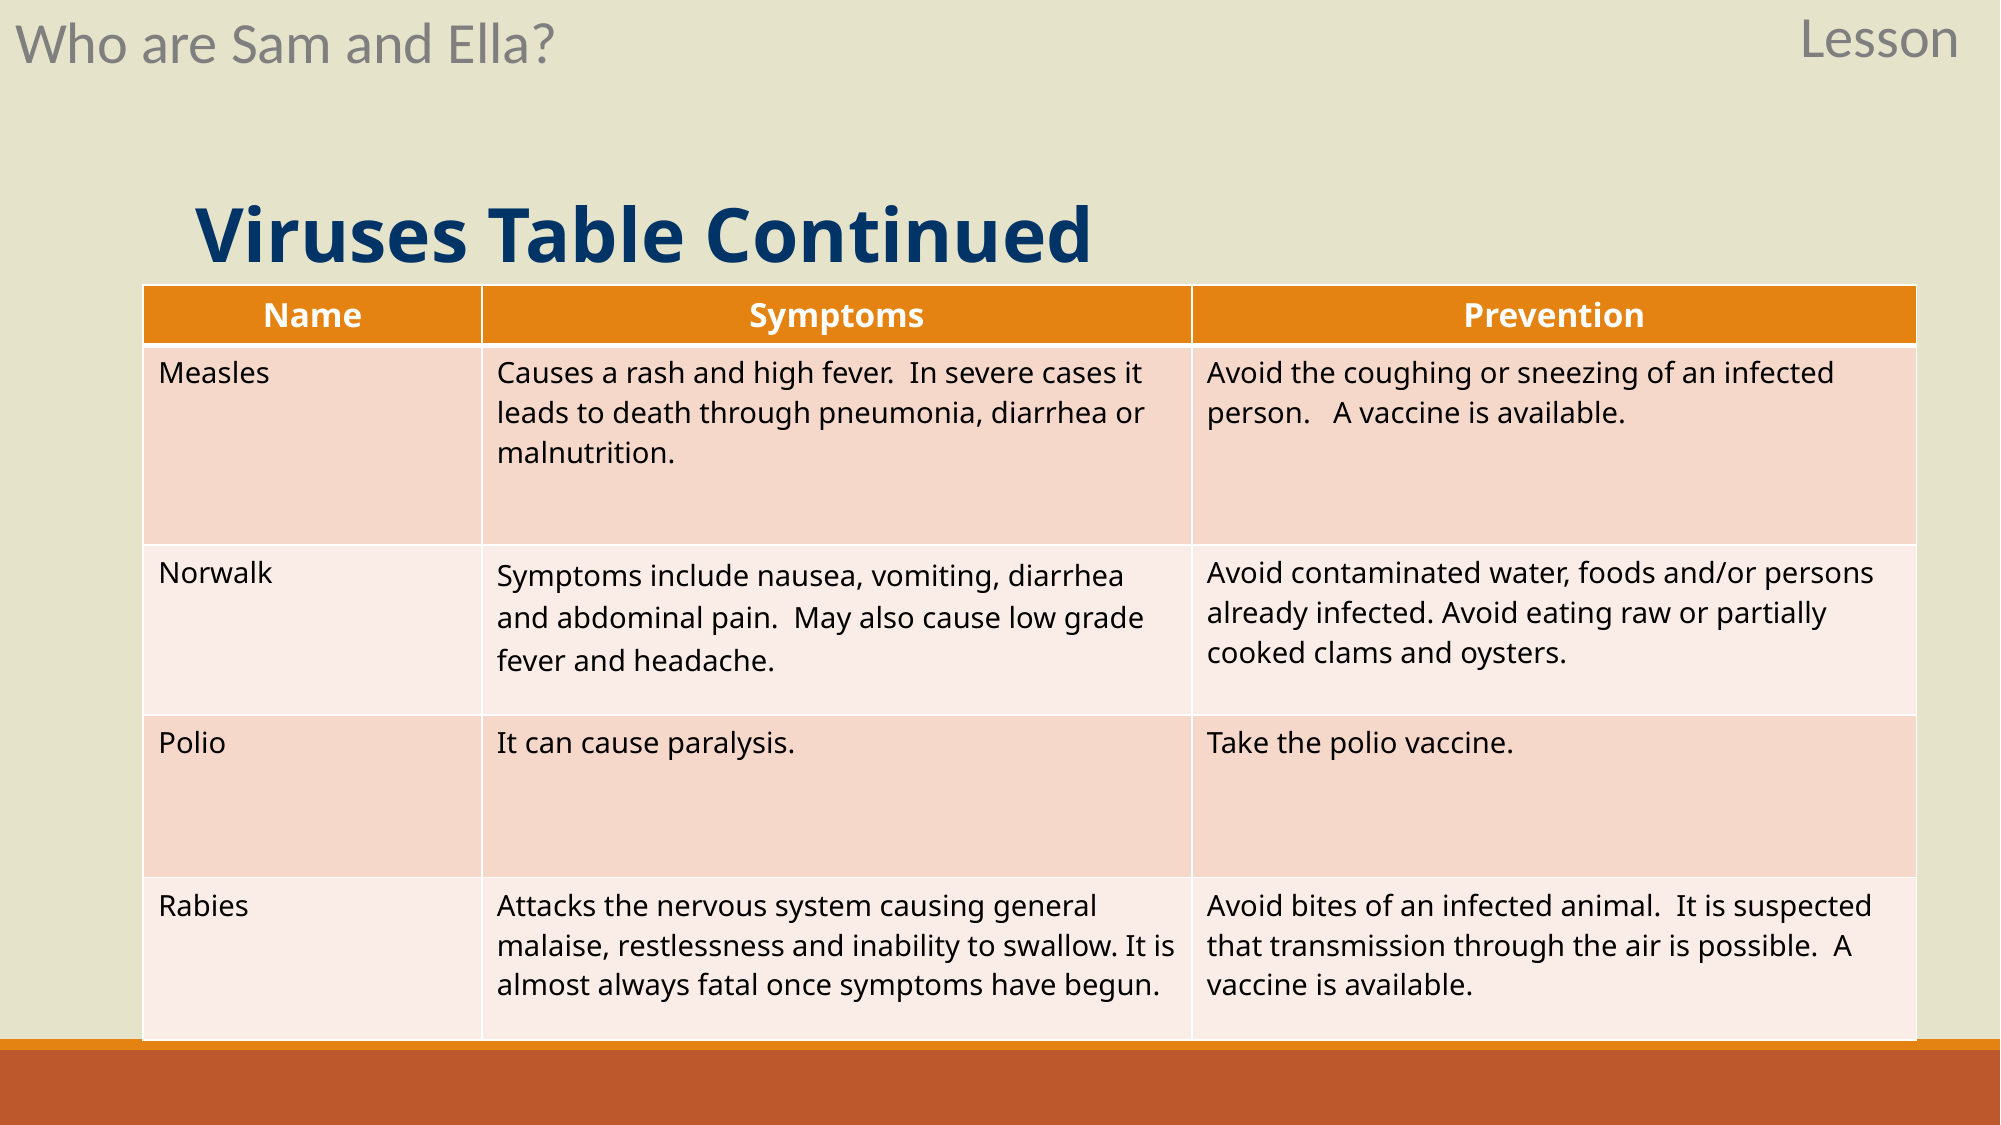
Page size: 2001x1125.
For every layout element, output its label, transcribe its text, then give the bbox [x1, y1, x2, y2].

table_cell Avoid contaminated water, foods and/or persons already infected. Avoid eating raw or partially cooked clams and oysters. [1193, 546, 1916, 714]
table_cell Take the polio vaccine. [1193, 716, 1916, 877]
table_cell Polio [144, 716, 481, 877]
table_cell It can cause paralysis. [483, 716, 1191, 877]
table_cell Norwalk [144, 546, 481, 714]
table_cell Measles [144, 348, 481, 544]
table_header Prevention [1193, 286, 1916, 343]
table_header Name [144, 286, 481, 343]
table_cell Avoid the coughing or sneezing of an infected person. A vaccine is available. [1193, 348, 1916, 544]
table_cell Causes a rash and high fever. In severe cases it leads to death through pneumonia, diarrhea or malnutrition. [483, 348, 1191, 544]
title Viruses Table Continued [180, 47, 1830, 284]
table_cell Rabies [144, 878, 481, 1039]
table_cell Symptoms include nausea, vomiting, diarrhea and abdominal pain. May also cause low grade fever and headache. [483, 546, 1191, 714]
text_box Lesson [1785, 0, 1987, 82]
table_header Symptoms [483, 286, 1191, 343]
table_cell Avoid bites of an infected animal. It is suspected that transmission through the air is possible. A vaccine is available. [1193, 878, 1916, 1039]
table_cell Attacks the nervous system causing general malaise, restlessness and inability to swallow. It is almost always fatal once symptoms have begun. [483, 878, 1191, 1039]
text_box Who are Sam and Ella? [0, 5, 596, 88]
